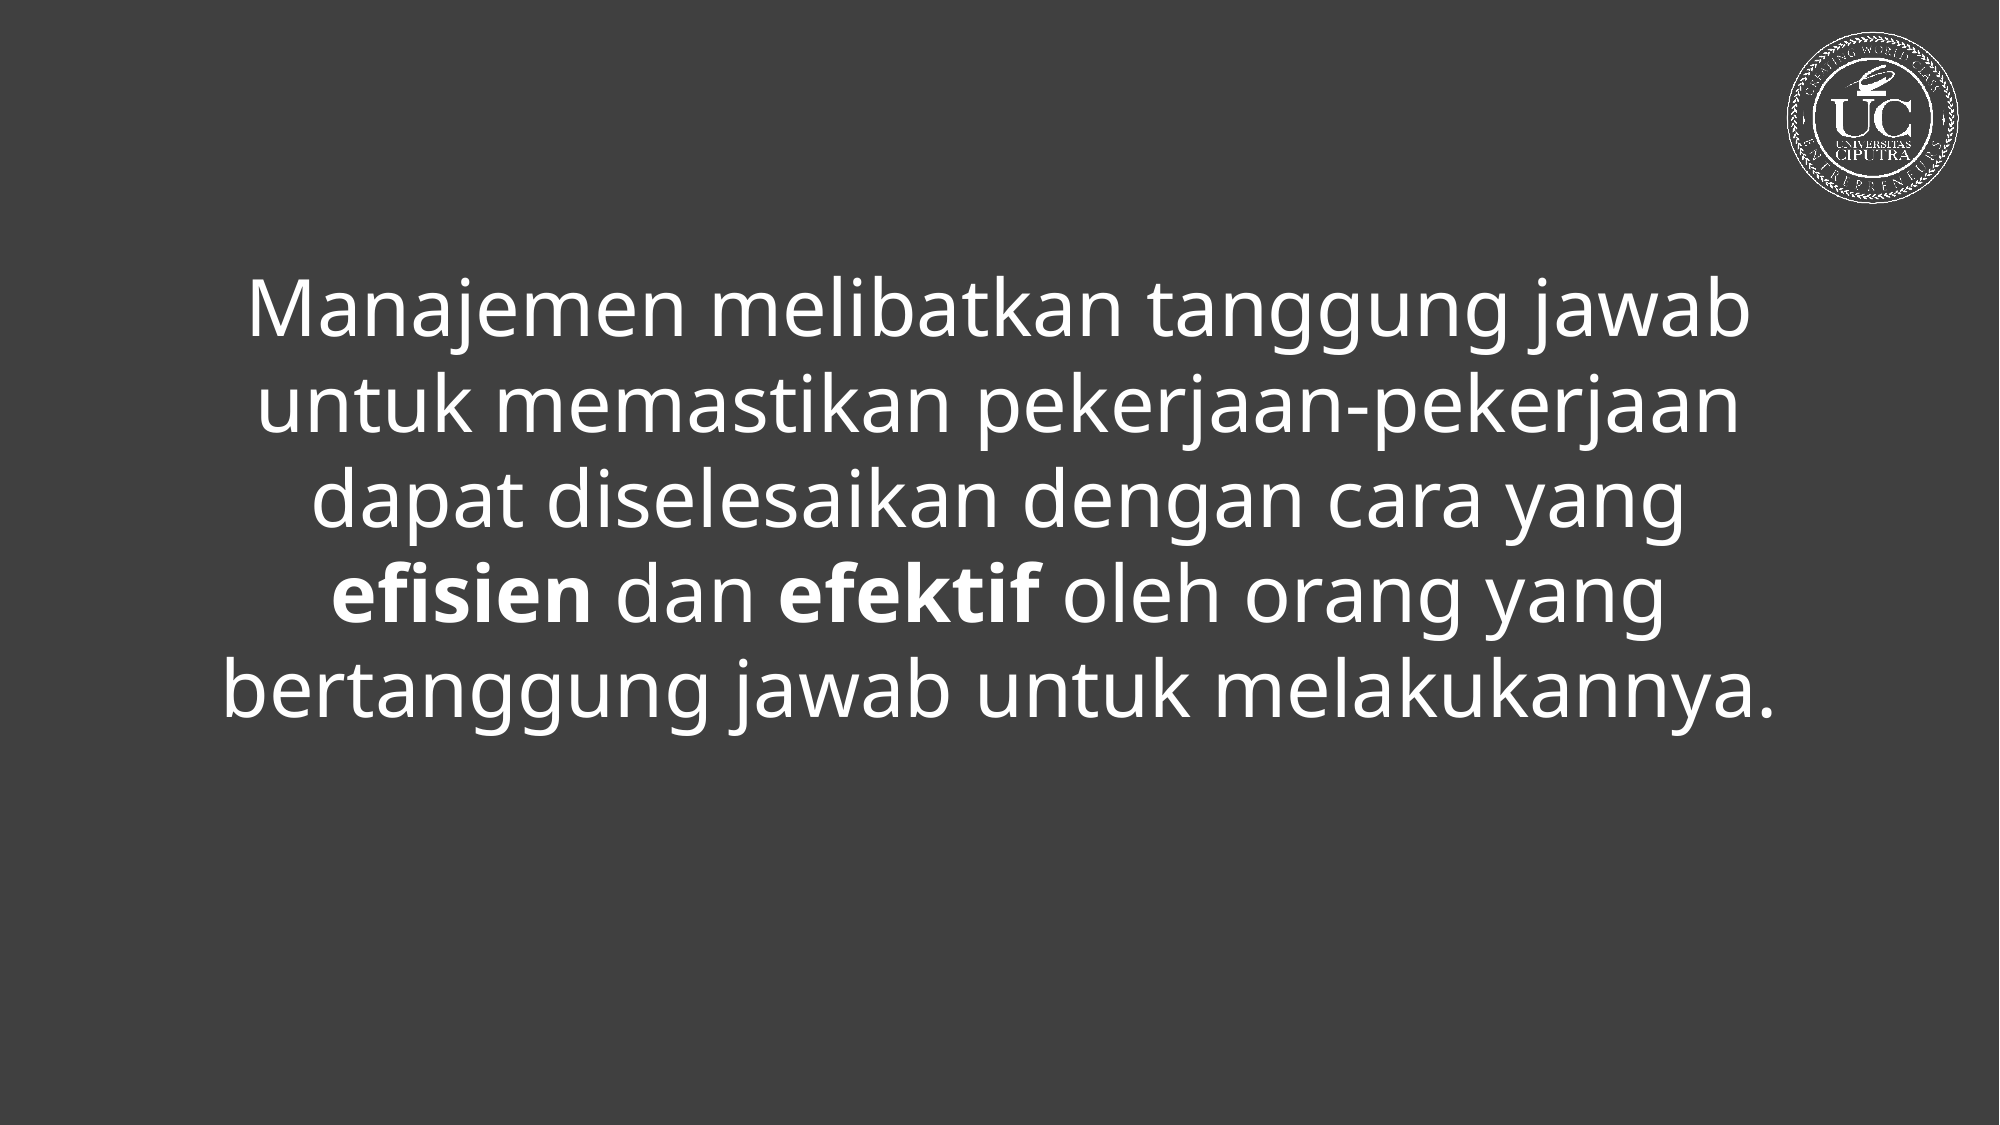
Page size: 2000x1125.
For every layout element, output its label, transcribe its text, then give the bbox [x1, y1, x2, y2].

picture [1782, 27, 1963, 208]
list Manajemen melibatkan tanggung jawab untuk memastikan pekerjaan-pekerjaan dapat diselesaikan dengan cara yang efisien dan efektif oleh orang yang bertanggung jawab untuk melakukannya. [189, 248, 1810, 991]
